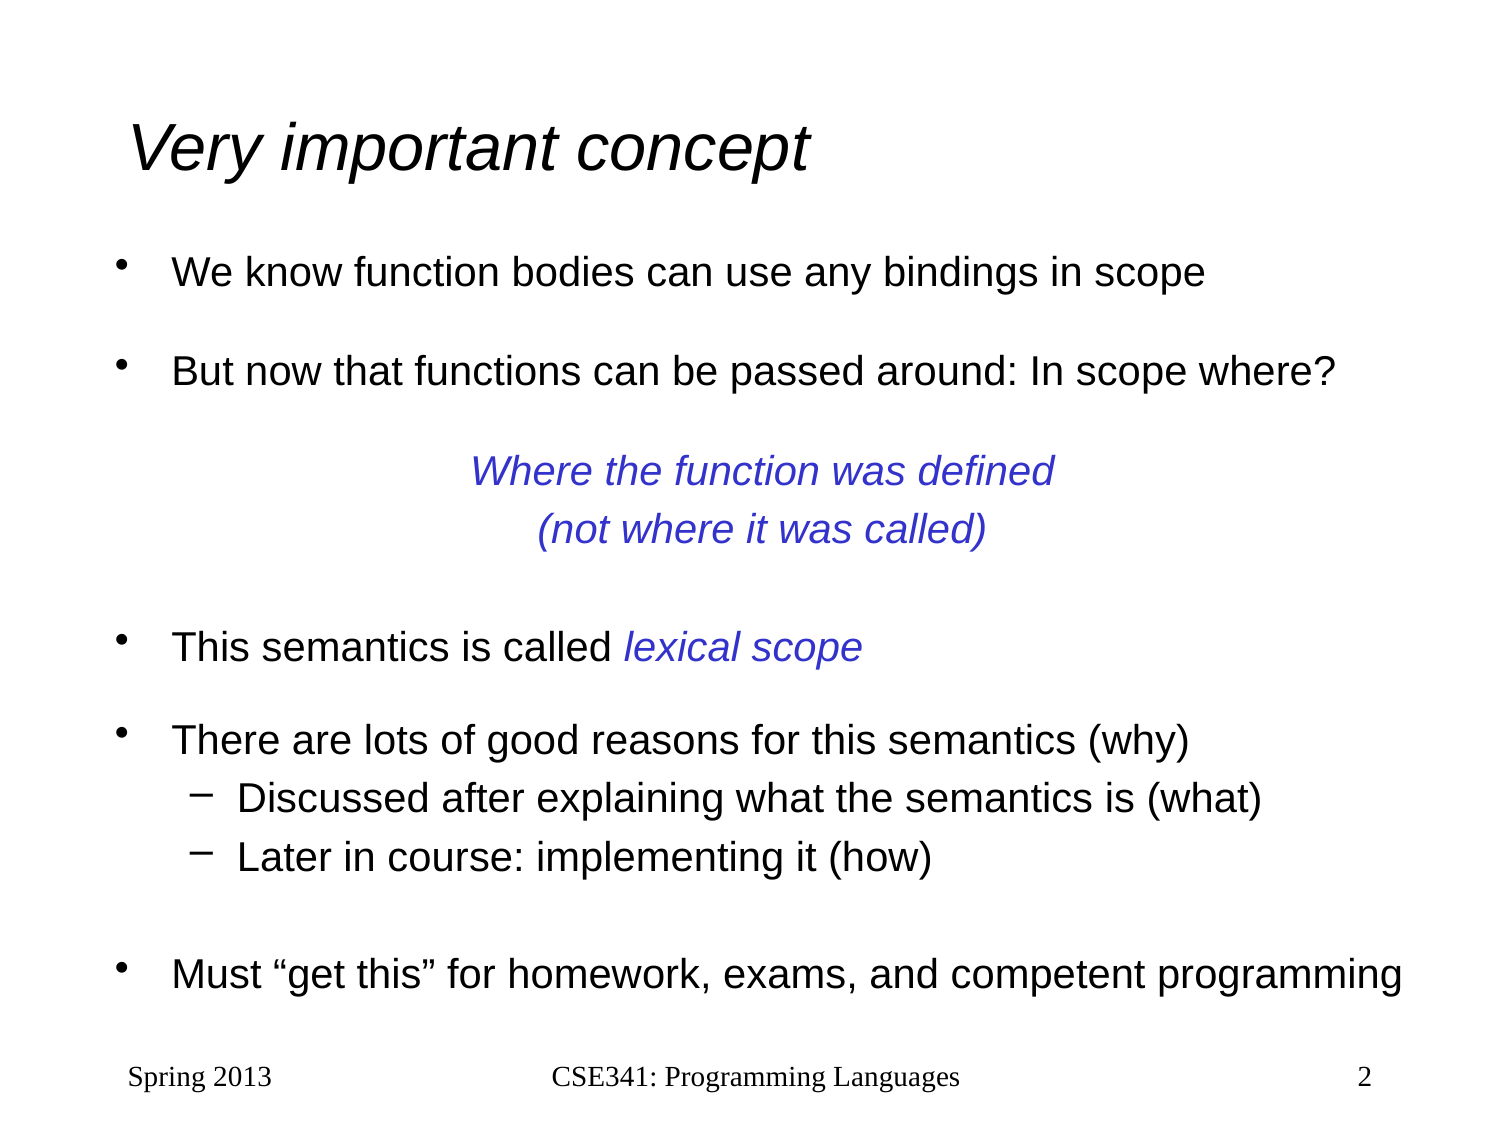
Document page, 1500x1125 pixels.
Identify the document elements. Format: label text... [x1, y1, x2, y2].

list We know function bodies can use any bindings in scope But now that functions can be passed around: In scope where? Where the function was defined (not where it was called) This semantics is called lexical scope There are lots of good reasons for this semantics (why) Discussed after explaining what the semantics is (what) Later in course: implementing it (how) Must “get this” for homework, exams, and competent programming [99, 237, 1426, 976]
footer CSE341: Programming Languages [474, 1049, 1038, 1125]
slide_number Spring 2013 [112, 1049, 426, 1125]
title Very important concept [112, 49, 1388, 237]
slide_number 2 [1074, 1049, 1388, 1125]
